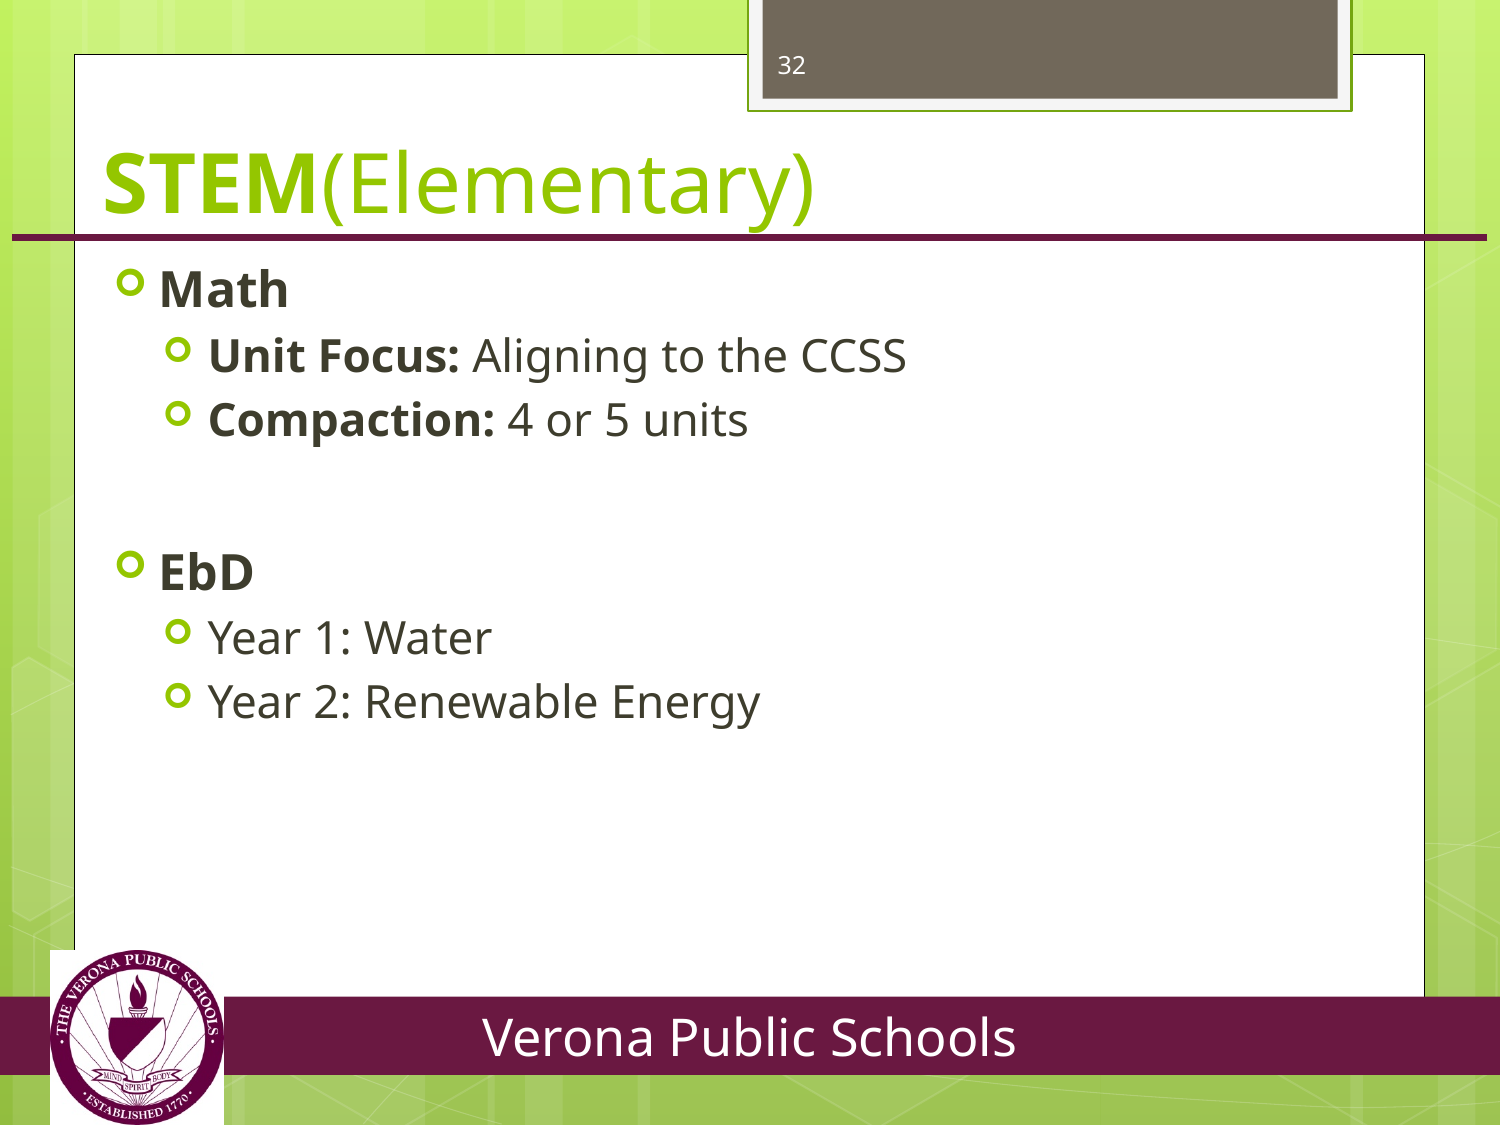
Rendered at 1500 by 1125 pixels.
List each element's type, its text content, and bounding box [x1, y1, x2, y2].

slide_number 32 [762, 36, 982, 97]
list Math Unit Focus: Aligning to the CCSS Compaction: 4 or 5 units EbD Year 1: Water Year 2: Renewable Energy [87, 249, 1363, 925]
title STEM(Elementary) [87, 50, 1240, 238]
picture [50, 950, 224, 1125]
